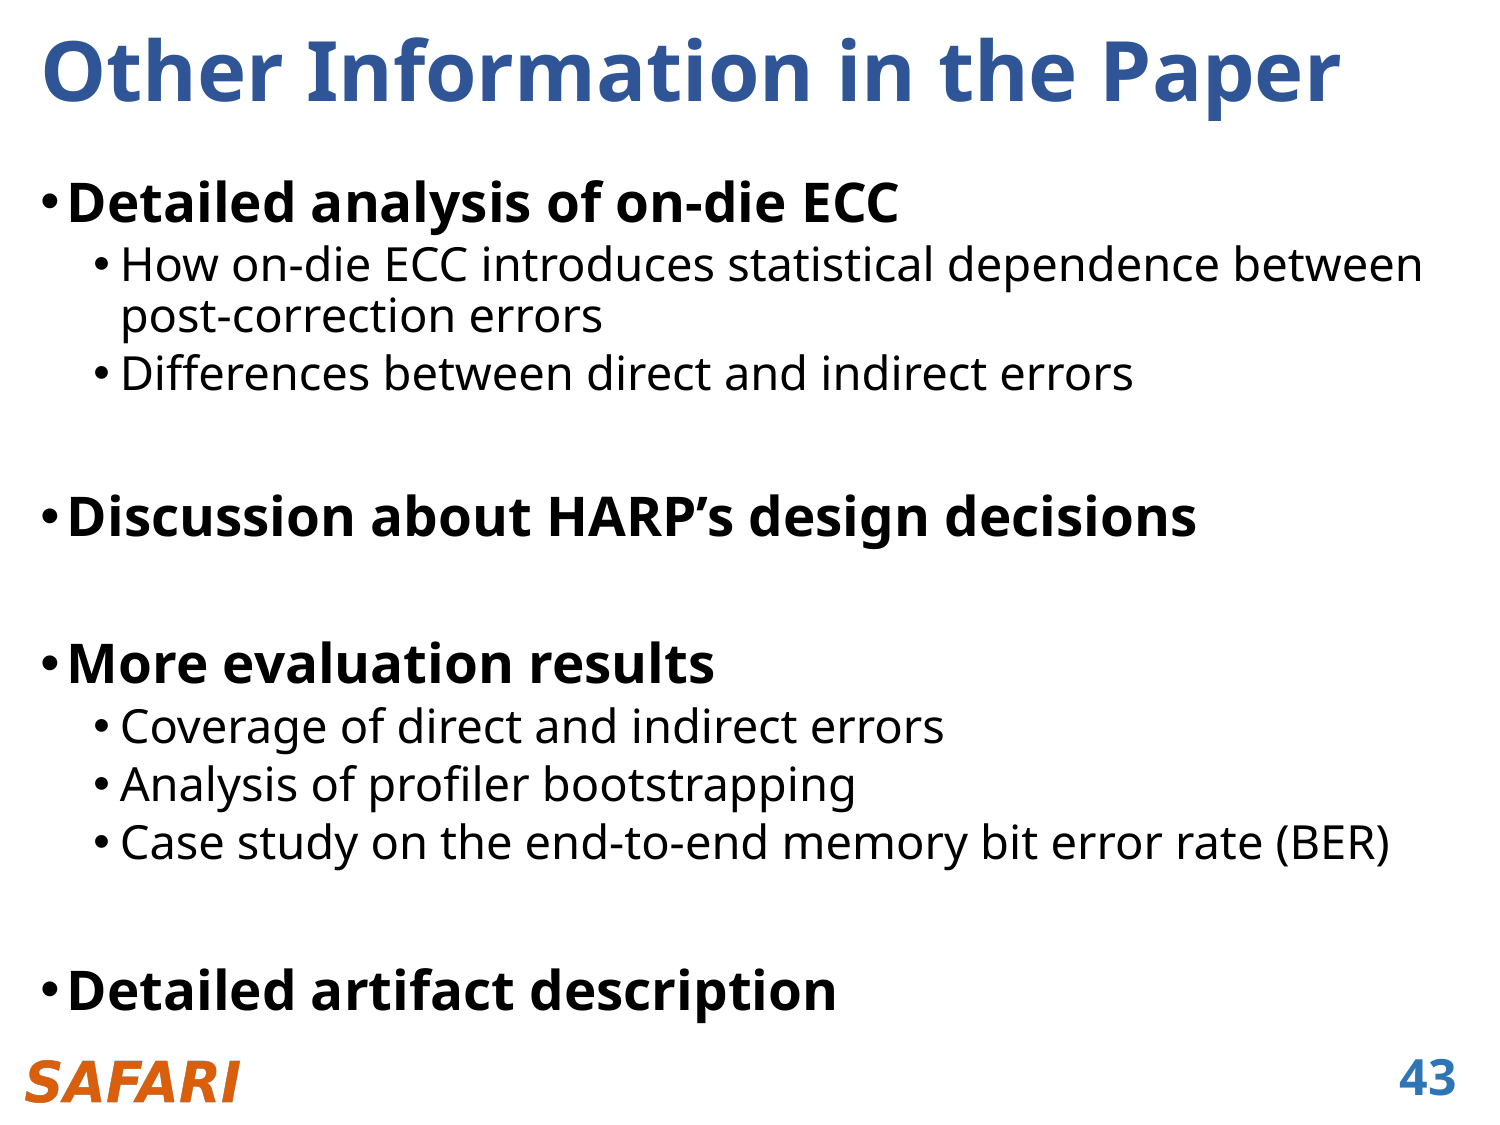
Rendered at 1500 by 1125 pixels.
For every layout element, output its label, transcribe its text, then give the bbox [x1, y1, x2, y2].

list Detailed analysis of on-die ECC How on-die ECC introduces statistical dependence between post-correction errors Differences between direct and indirect errors Discussion about HARP’s design decisions More evaluation results Coverage of direct and indirect errors Analysis of profiler bootstrapping Case study on the end-to-end memory bit error rate (BER) Detailed artifact description [25, 167, 1472, 1039]
title Other Information in the Paper [25, 12, 1472, 137]
picture [25, 1060, 240, 1103]
slide_number 43 [1134, 1038, 1472, 1125]
